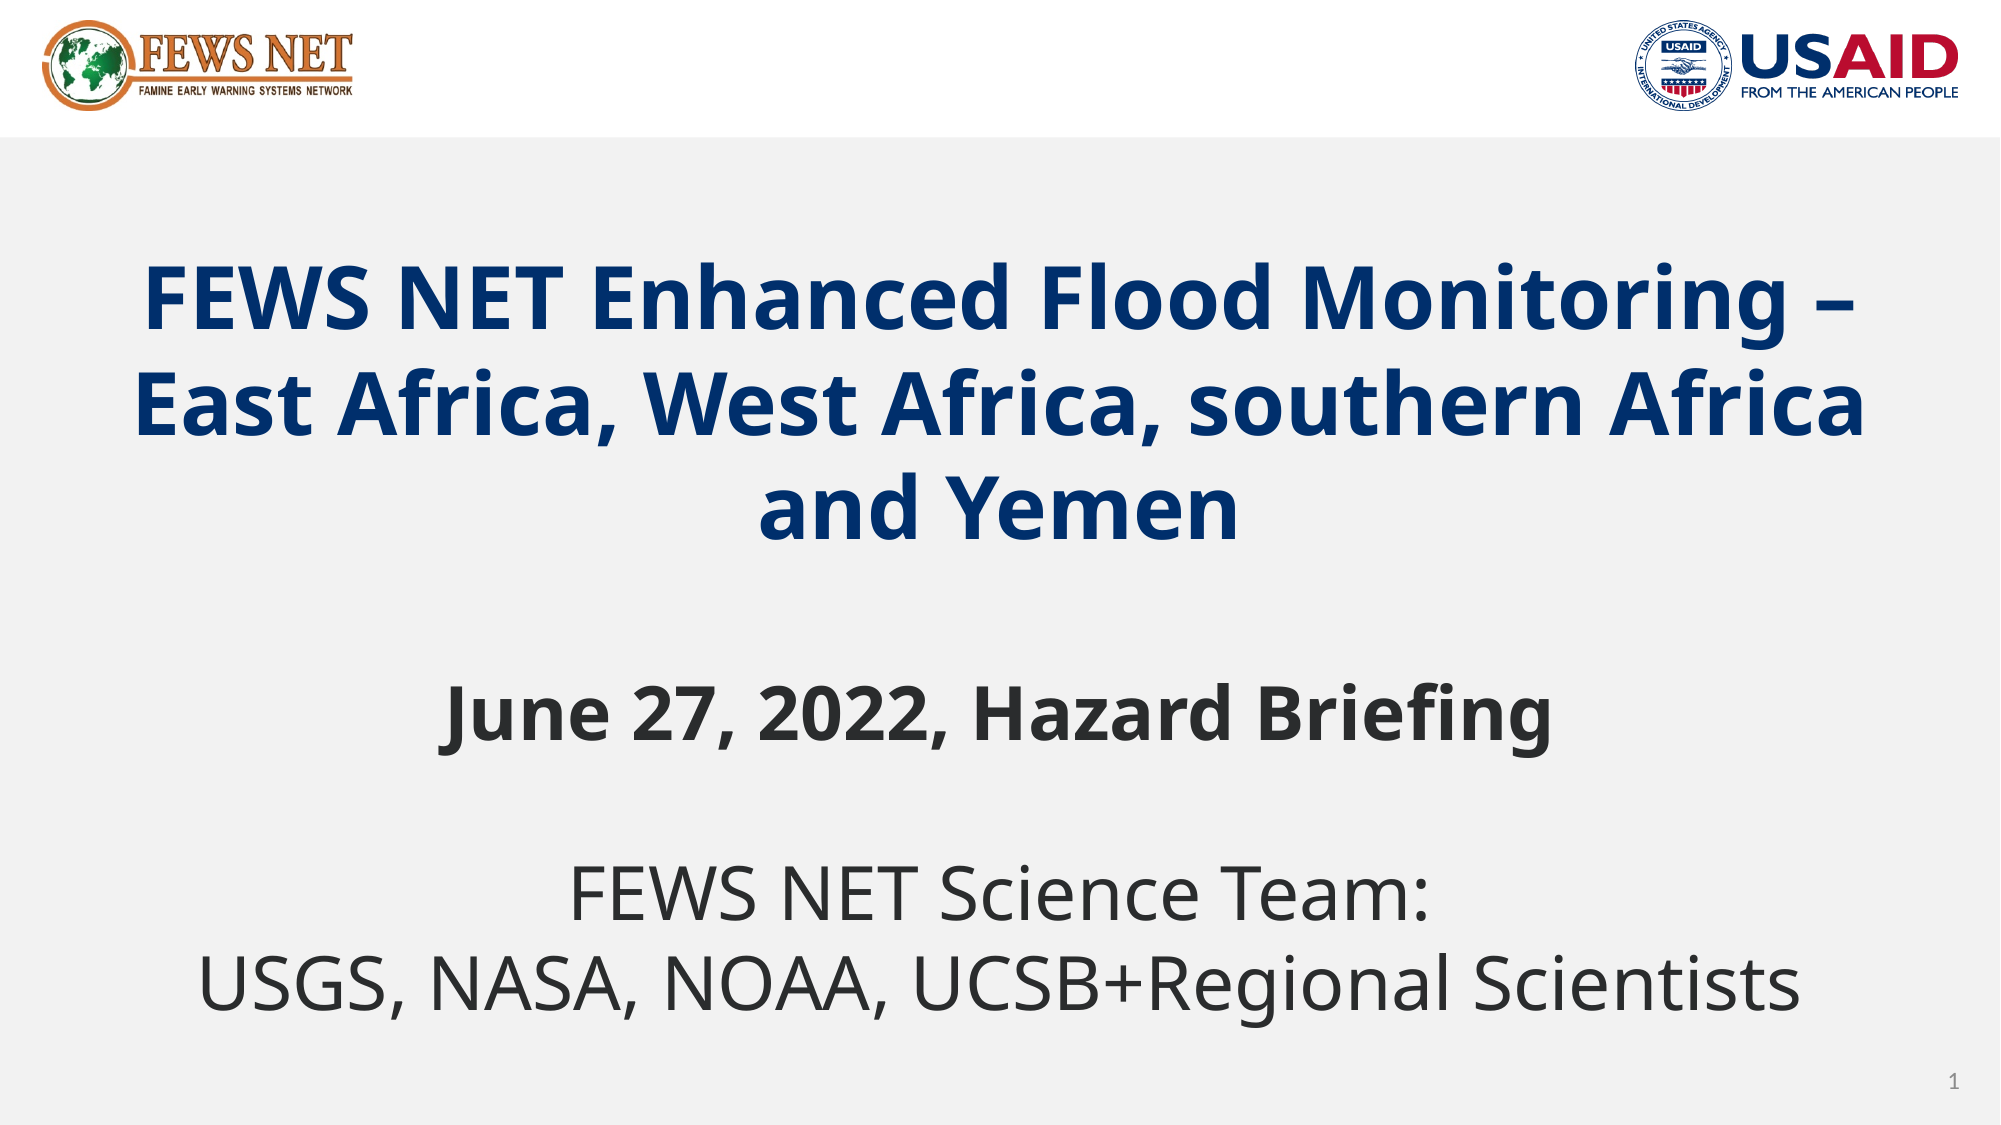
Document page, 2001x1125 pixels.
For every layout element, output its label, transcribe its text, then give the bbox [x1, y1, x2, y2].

picture [42, 20, 353, 111]
text_box June 27, 2022, Hazard Briefing FEWS NET Science Team: USGS, NASA, NOAA, UCSB+Regional Scientists [99, 650, 1900, 913]
title FEWS NET Enhanced Flood Monitoring – East Africa, West Africa, southern Africa and Yemen [99, 212, 1900, 588]
picture [1635, 20, 1958, 111]
